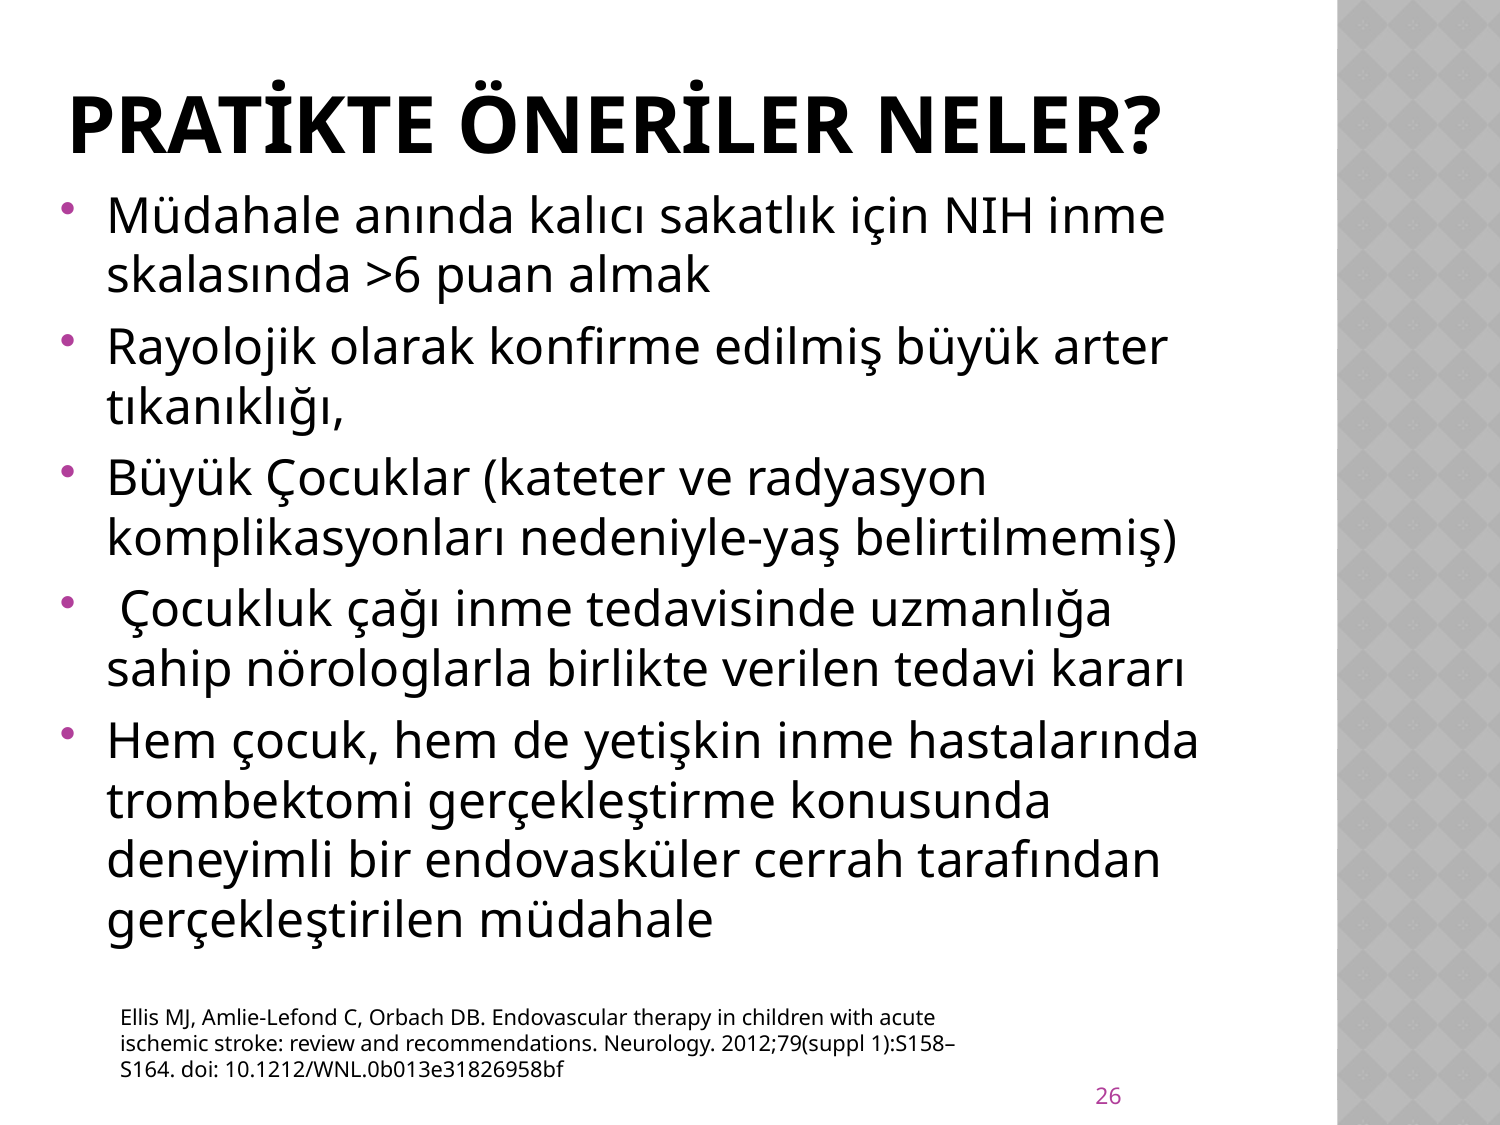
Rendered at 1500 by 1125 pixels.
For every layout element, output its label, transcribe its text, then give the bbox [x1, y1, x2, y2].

list Müdahale anında kalıcı sakatlık için NIH inme skalasında >6 puan almak Rayolojik olarak konfirme edilmiş büyük arter tıkanıklığı, Büyük Çocuklar (kateter ve radyasyon komplikasyonları nedeniyle-yaş belirtilmemiş) Çocukluk çağı inme tedavisinde uzmanlığa sahip nörologlarla birlikte verilen tedavi kararı Hem çocuk, hem de yetişkin inme hastalarında trombektomi gerçekleştirme konusunda deneyimli bir endovasküler cerrah tarafından gerçekleştirilen müdahale [46, 175, 1235, 971]
slide_number 26 [1025, 1075, 1122, 1113]
text_box Ellis MJ, Amlie-Lefond C, Orbach DB. Endovascular therapy in children with acute ischemic stroke: review and recommendations. Neurology. 2012;79(suppl 1):S158–S164. doi: 10.1212/WNL.0b013e31826958bf [105, 996, 973, 1090]
title PRATİKTE ÖNERİLER NELER? [58, 35, 1247, 170]
